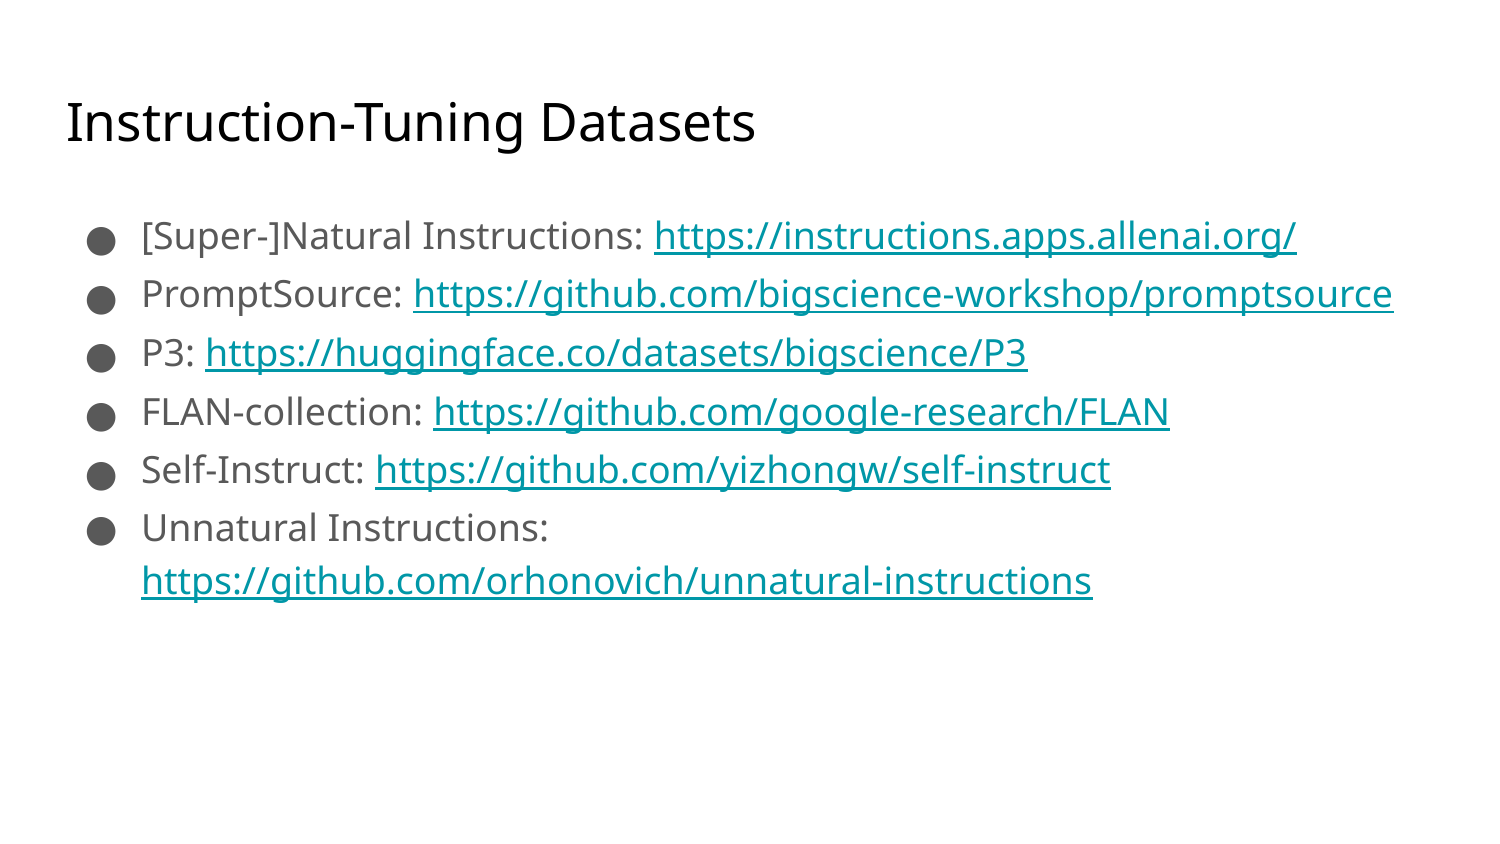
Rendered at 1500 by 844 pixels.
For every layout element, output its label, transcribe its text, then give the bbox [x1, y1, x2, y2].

title Instruction-Tuning Datasets [51, 72, 1449, 167]
list [Super-]Natural Instructions: https://instructions.apps.allenai.org/ PromptSource: https://github.com/bigscience-workshop/promptsource P3: https://huggingface.co/datasets/bigscience/P3 FLAN-collection: https://github.com/google-research/FLAN Self-Instruct: https://github.com/yizhongw/self-instruct Unnatural Instructions: https://github.com/orhonovich/unnatural-instructions [51, 189, 1449, 750]
